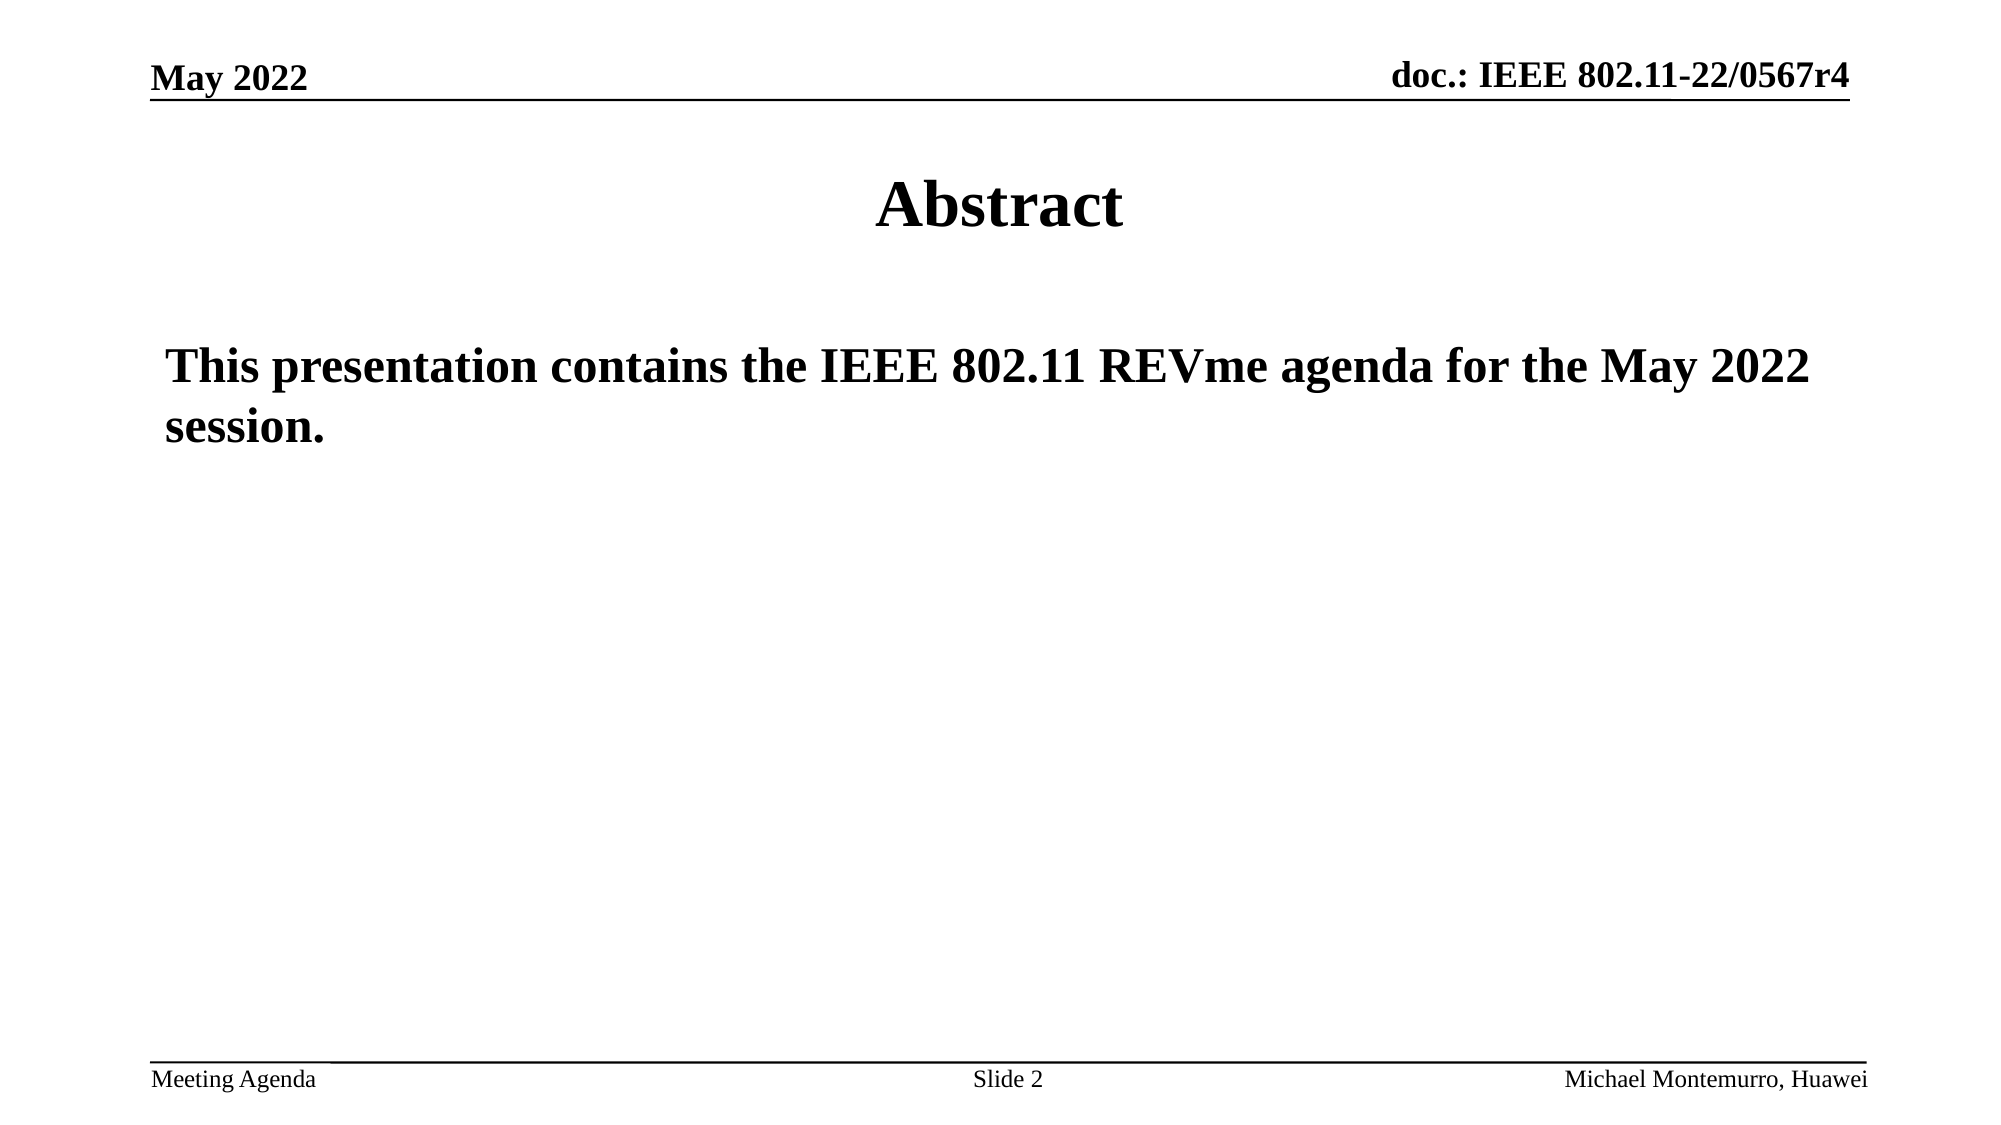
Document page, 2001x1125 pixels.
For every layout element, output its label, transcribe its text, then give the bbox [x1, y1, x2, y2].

title Abstract [150, 112, 1850, 288]
footer Michael Montemurro, Huawei [1266, 1061, 1869, 1093]
list This presentation contains the IEEE 802.11 REVme agenda for the May 2022 session. [150, 324, 1850, 1000]
slide_number Slide 2 [972, 1061, 1045, 1093]
